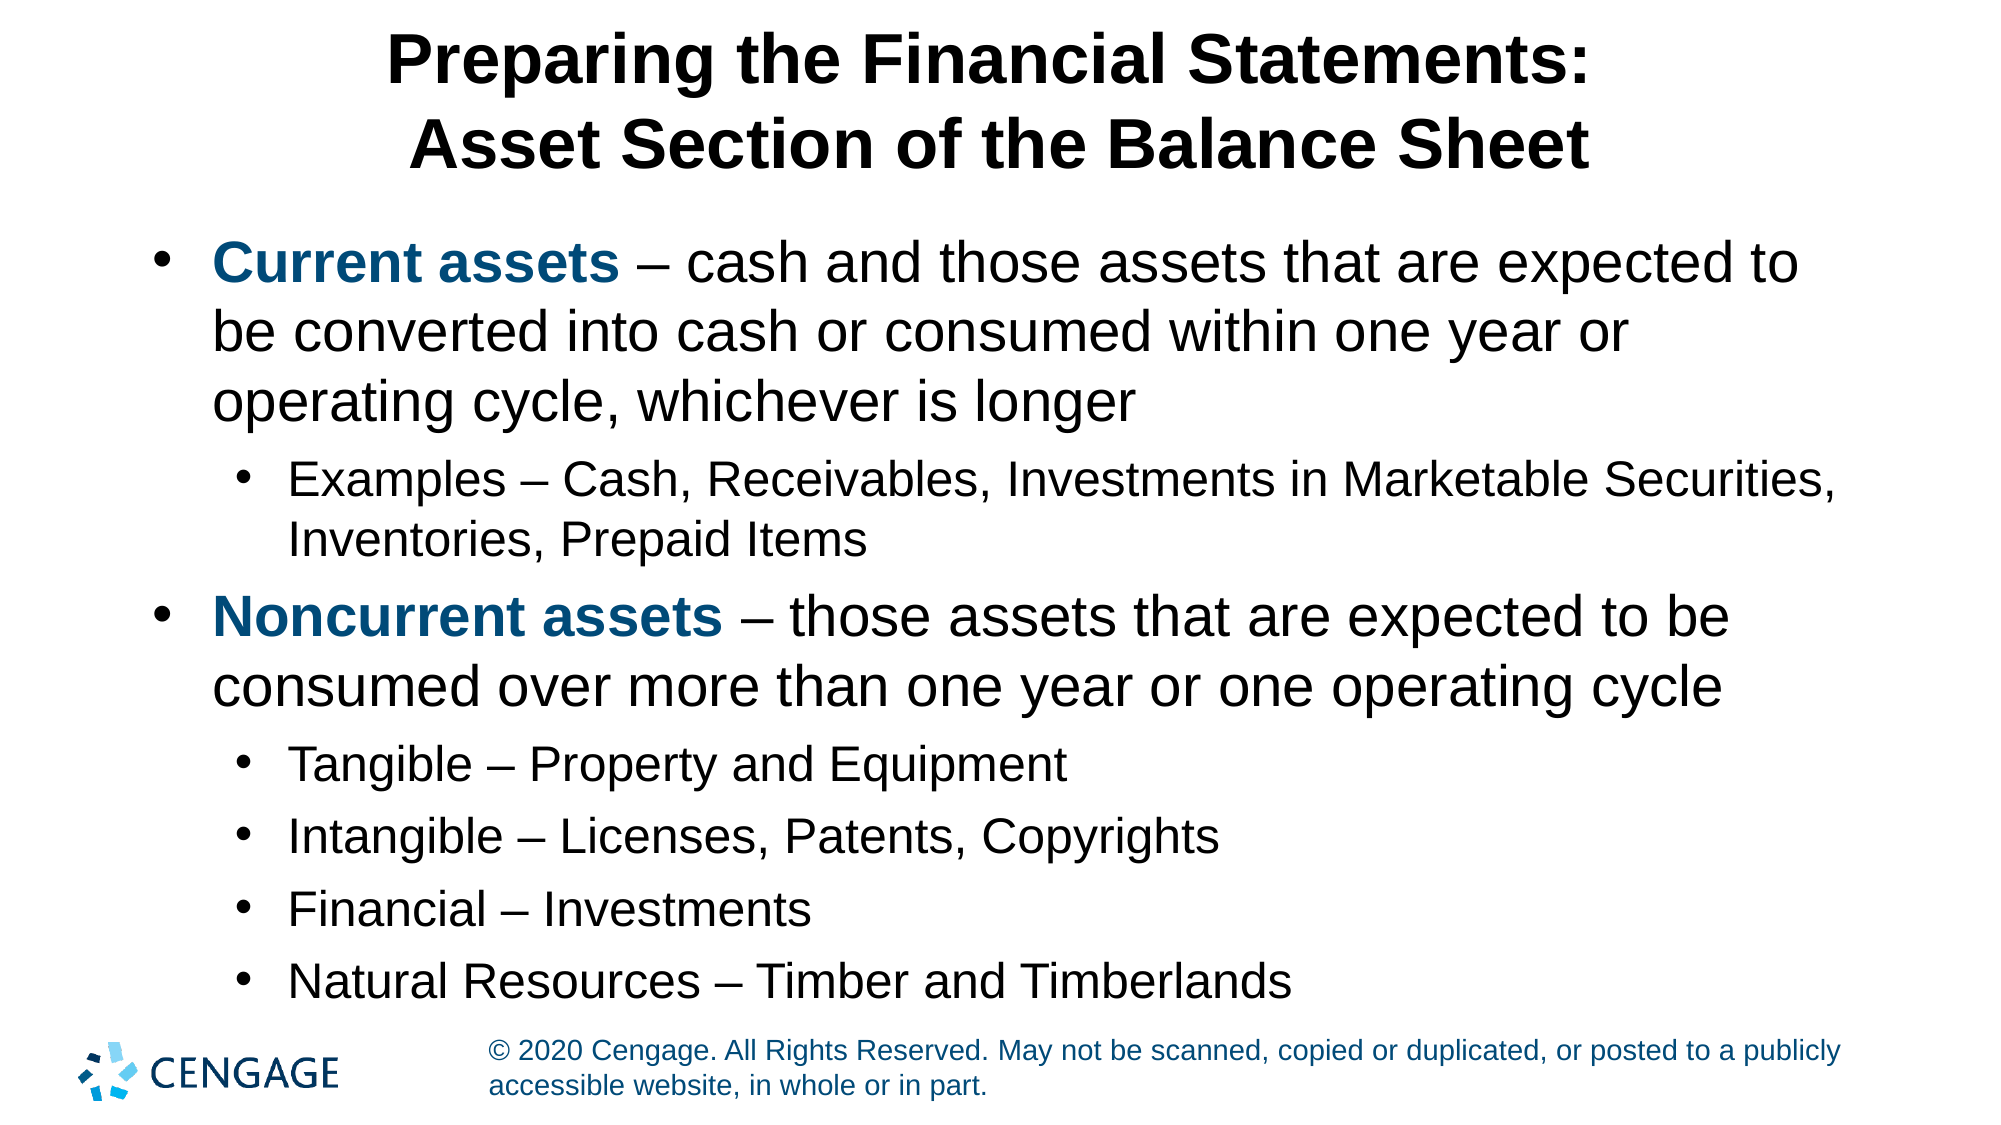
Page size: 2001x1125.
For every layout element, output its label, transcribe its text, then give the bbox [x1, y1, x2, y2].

title Preparing the Financial Statements: Asset Section of the Balance Sheet [137, 22, 1863, 173]
list Current assets – cash and those assets that are expected to be converted into cash or consumed within one year or operating cycle, whichever is longer Examples – Cash, Receivables, Investments in Marketable Securities, Inventories, Prepaid Items Noncurrent assets – those assets that are expected to be consumed over more than one year or one operating cycle Tangible – Property and Equipment Intangible – Licenses, Patents, Copyrights Financial – Investments Natural Resources – Timber and Timberlands [137, 216, 1891, 1019]
picture [78, 1042, 338, 1101]
